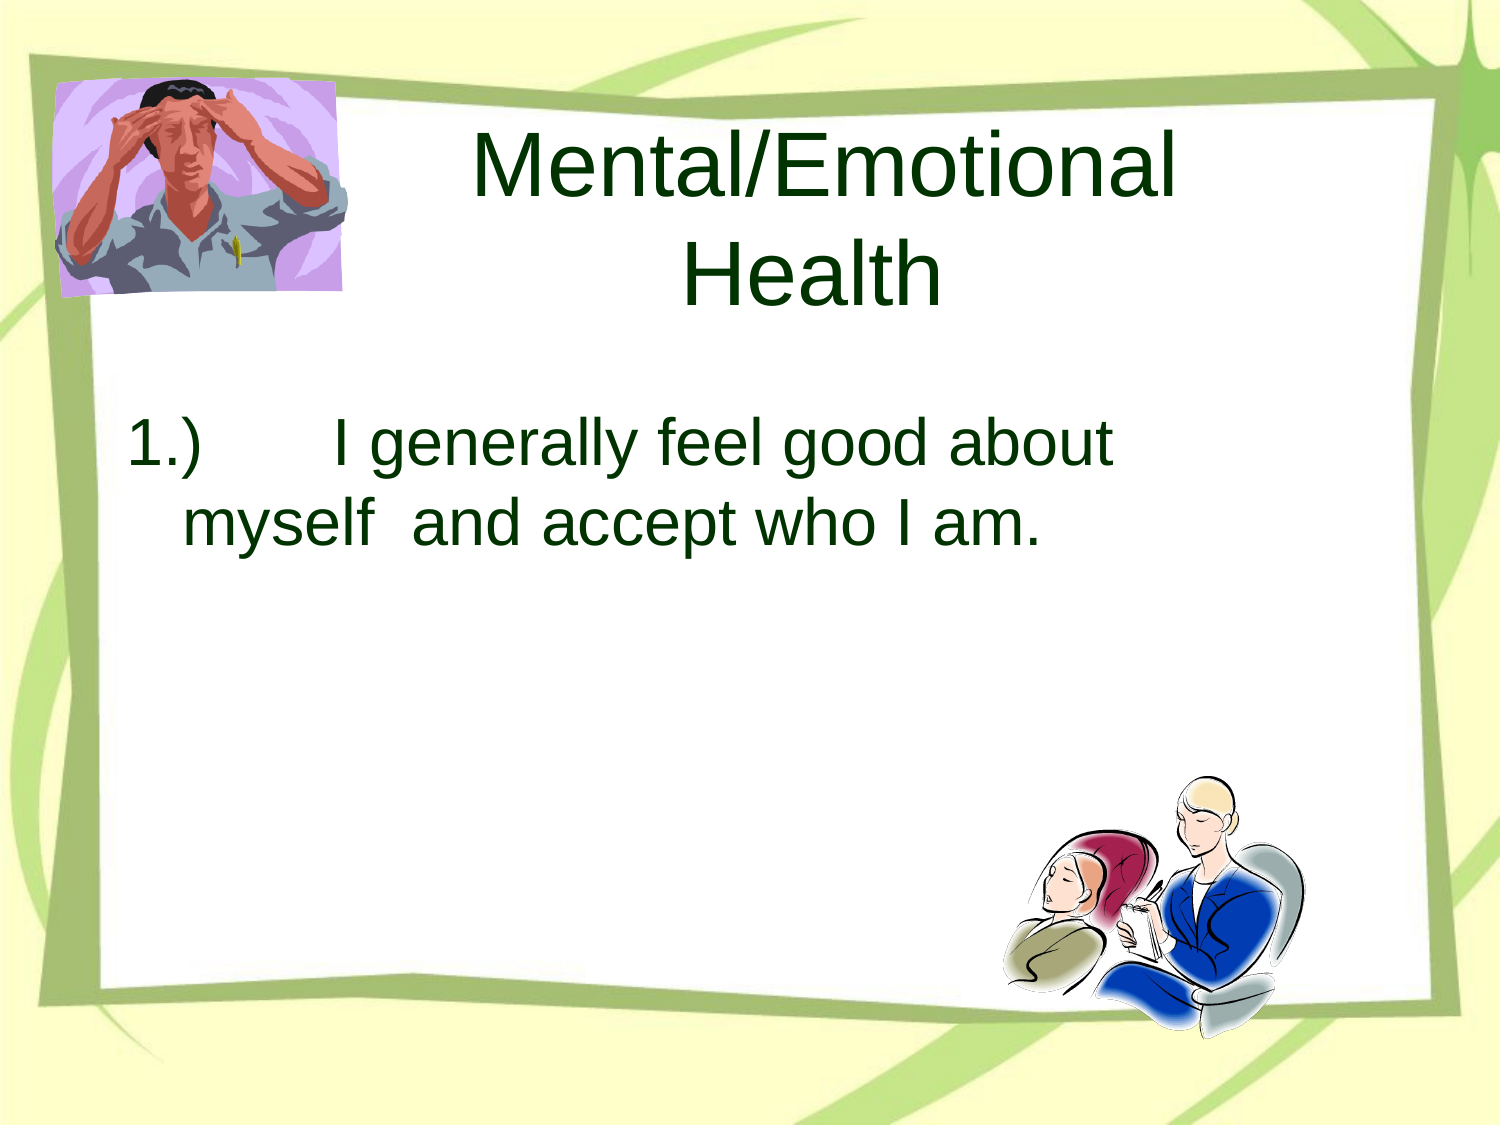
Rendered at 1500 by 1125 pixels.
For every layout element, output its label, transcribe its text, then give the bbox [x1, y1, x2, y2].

title Mental/Emotional Health [468, 100, 1182, 325]
text_box 1.) I generally feel good about myself and accept who I am. [124, 397, 1275, 560]
picture [0, 0, 1500, 1125]
